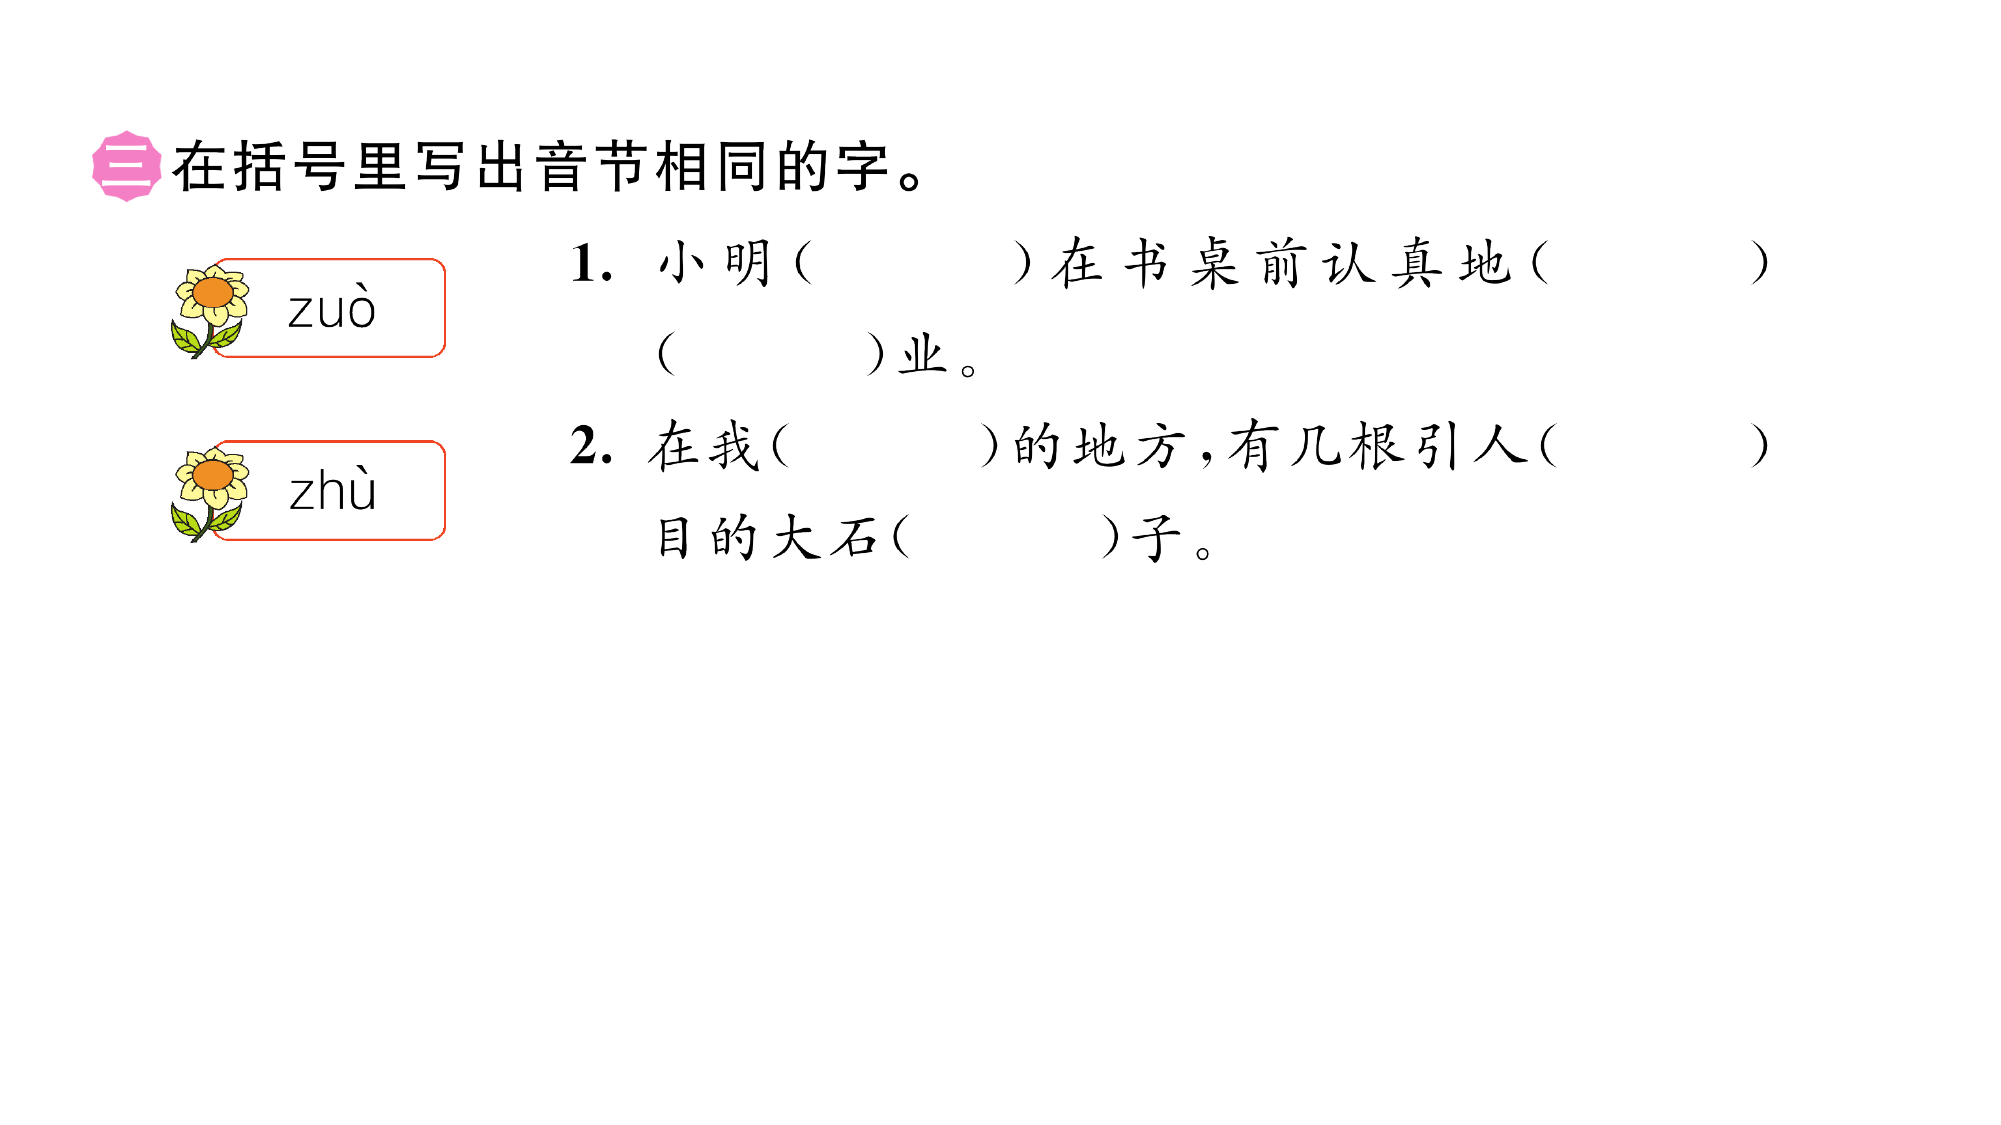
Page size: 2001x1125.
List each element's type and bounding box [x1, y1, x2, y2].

picture [87, 117, 1979, 584]
